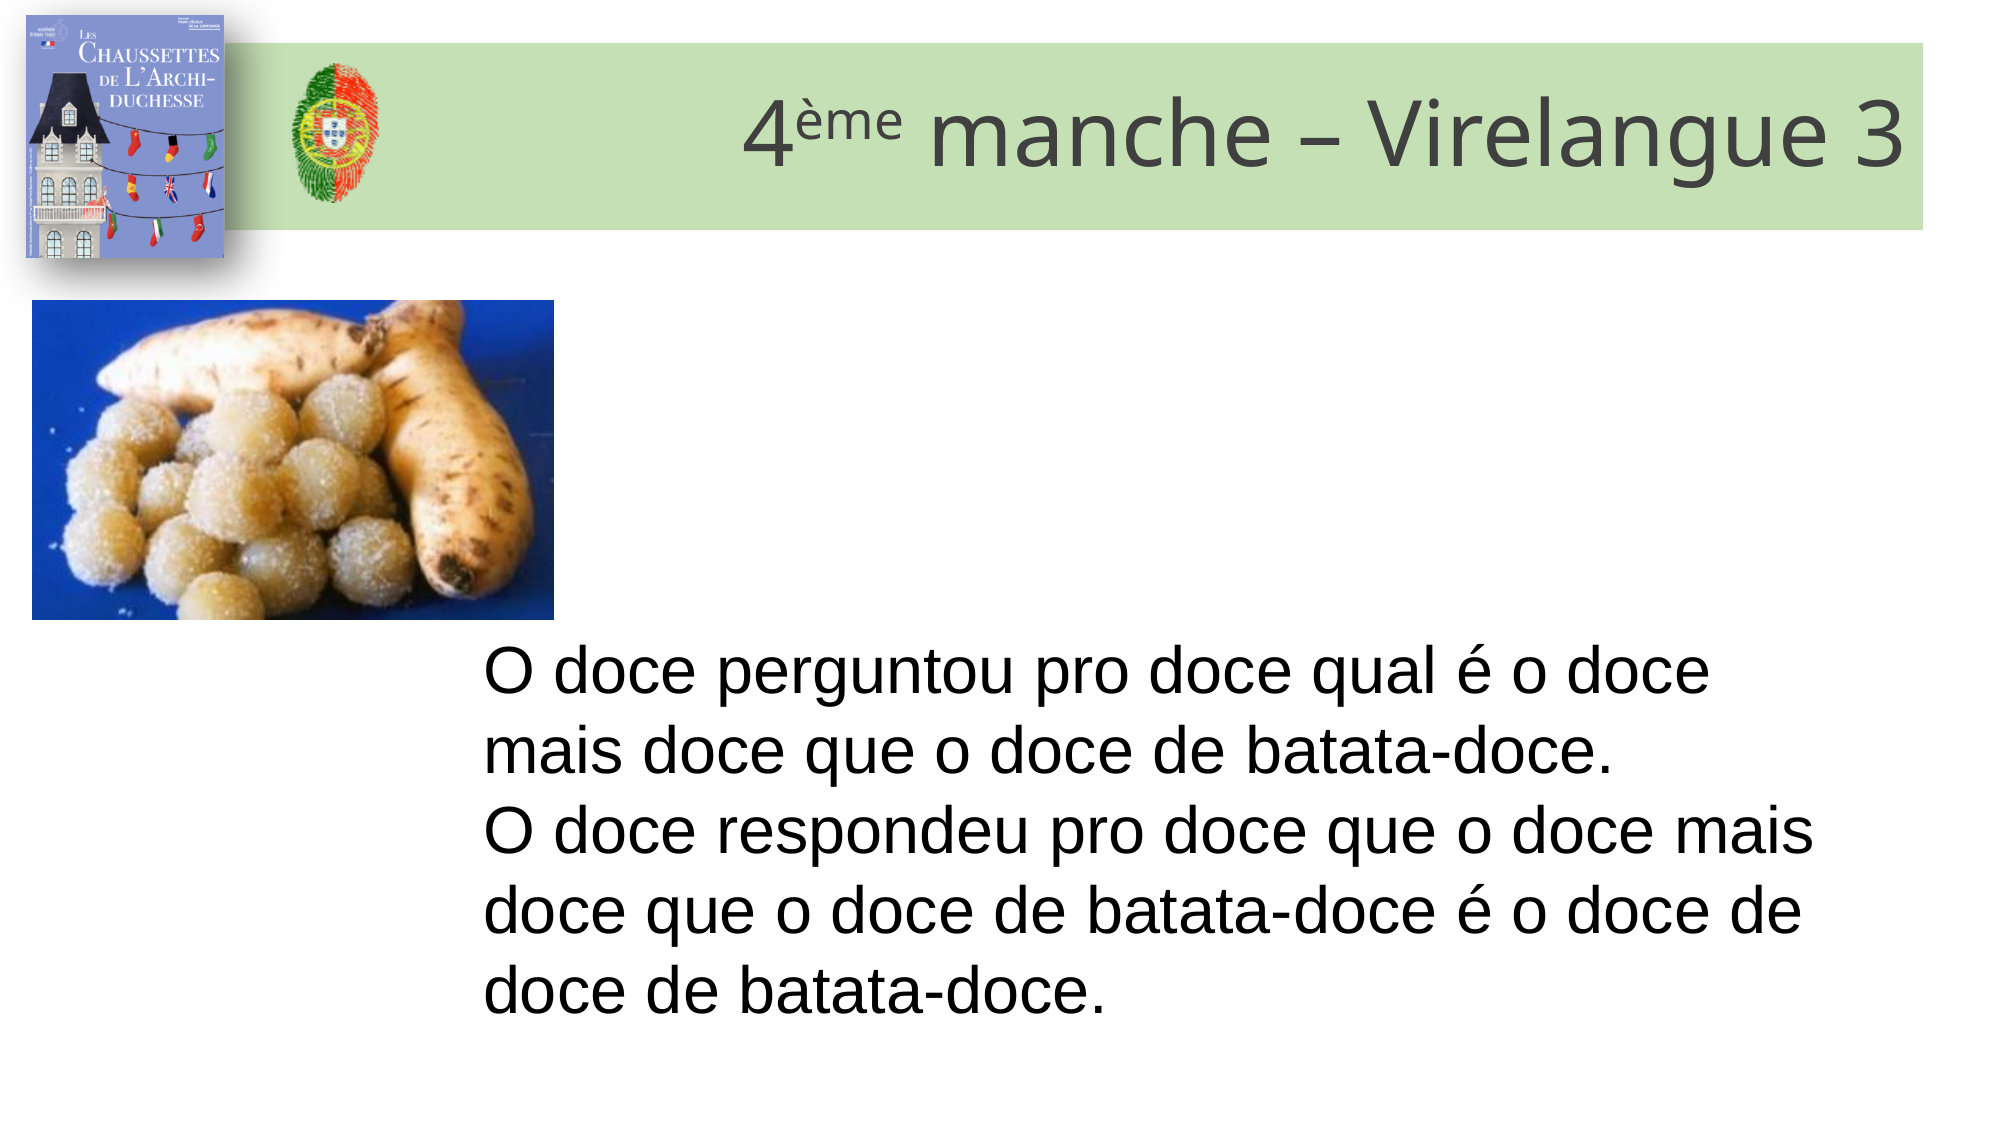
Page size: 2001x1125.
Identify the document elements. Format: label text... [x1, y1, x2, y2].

text_box O doce perguntou pro doce qual é o doce mais doce que o doce de batata-doce. O doce respondeu pro doce que o doce mais doce que o doce de batata-doce é o doce de doce de batata-doce. [468, 619, 1884, 1034]
picture [32, 300, 554, 620]
picture [291, 63, 379, 203]
title 4ème manche – Virelangue 3 [271, 42, 1923, 231]
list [26, 15, 224, 258]
